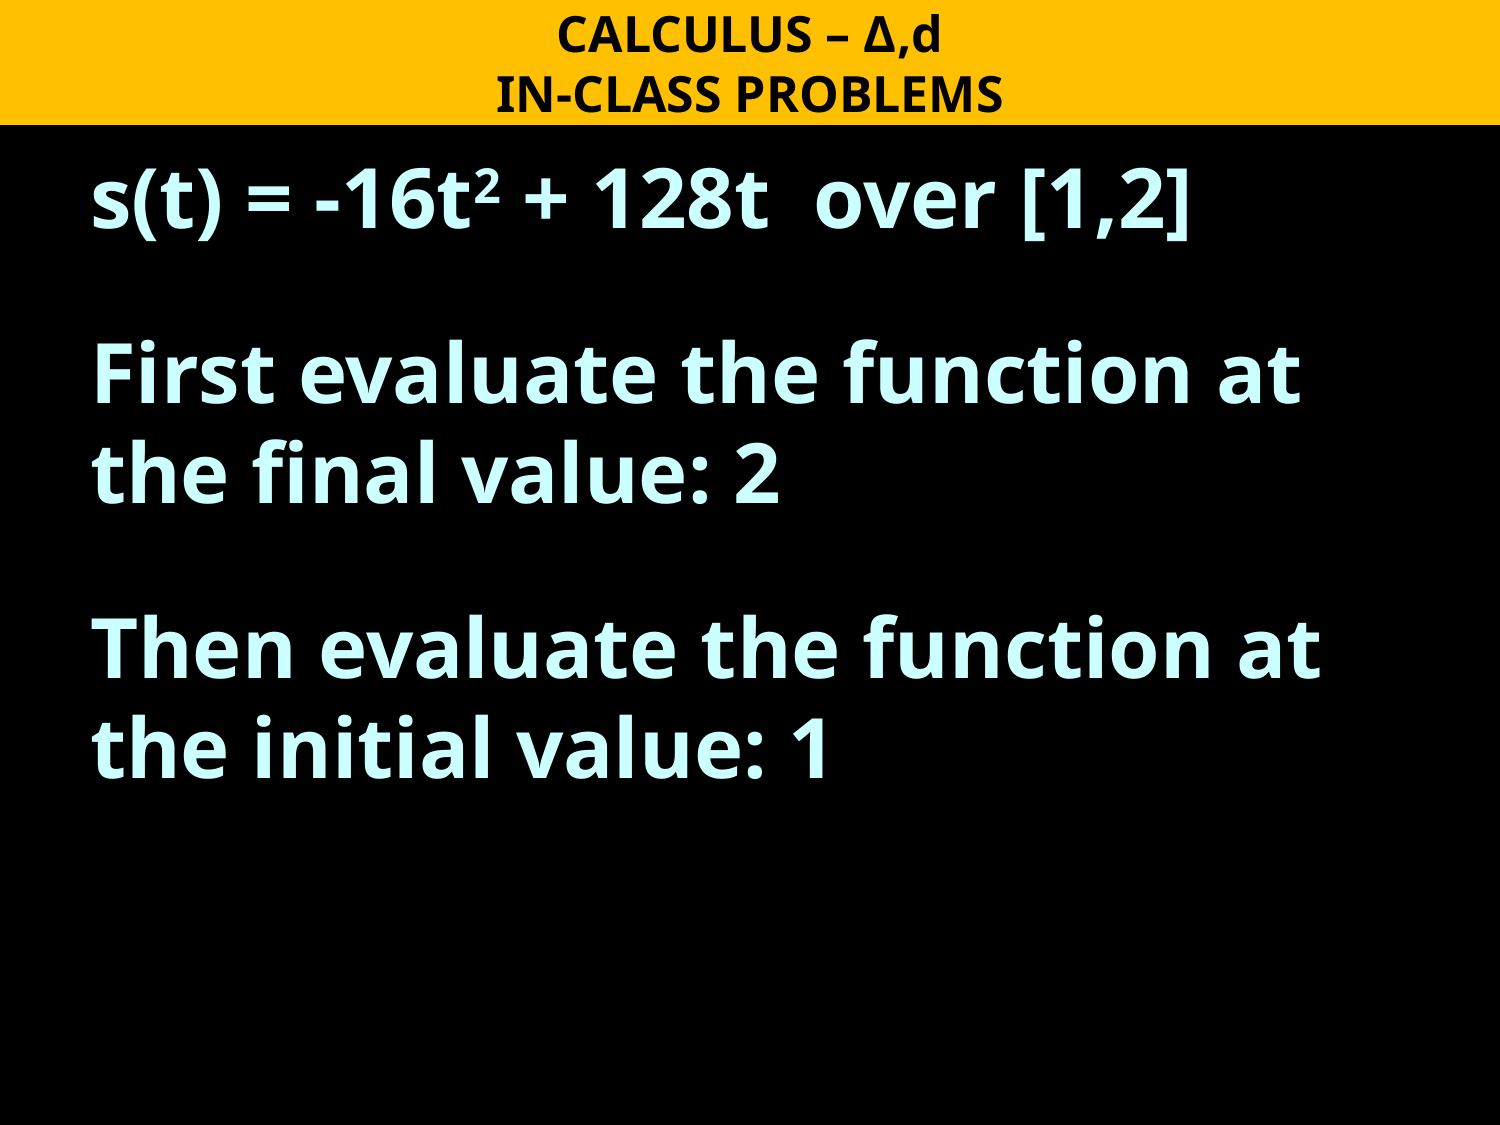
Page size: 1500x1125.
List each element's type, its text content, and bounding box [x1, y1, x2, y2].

text_box CALCULUS – Δ,d IN-CLASS PROBLEMS [0, 0, 1500, 125]
list s(t) = -16t2 + 128t over [1,2] First evaluate the function at the final value: 2 Then evaluate the function at the initial value: 1 [75, 137, 1425, 1063]
